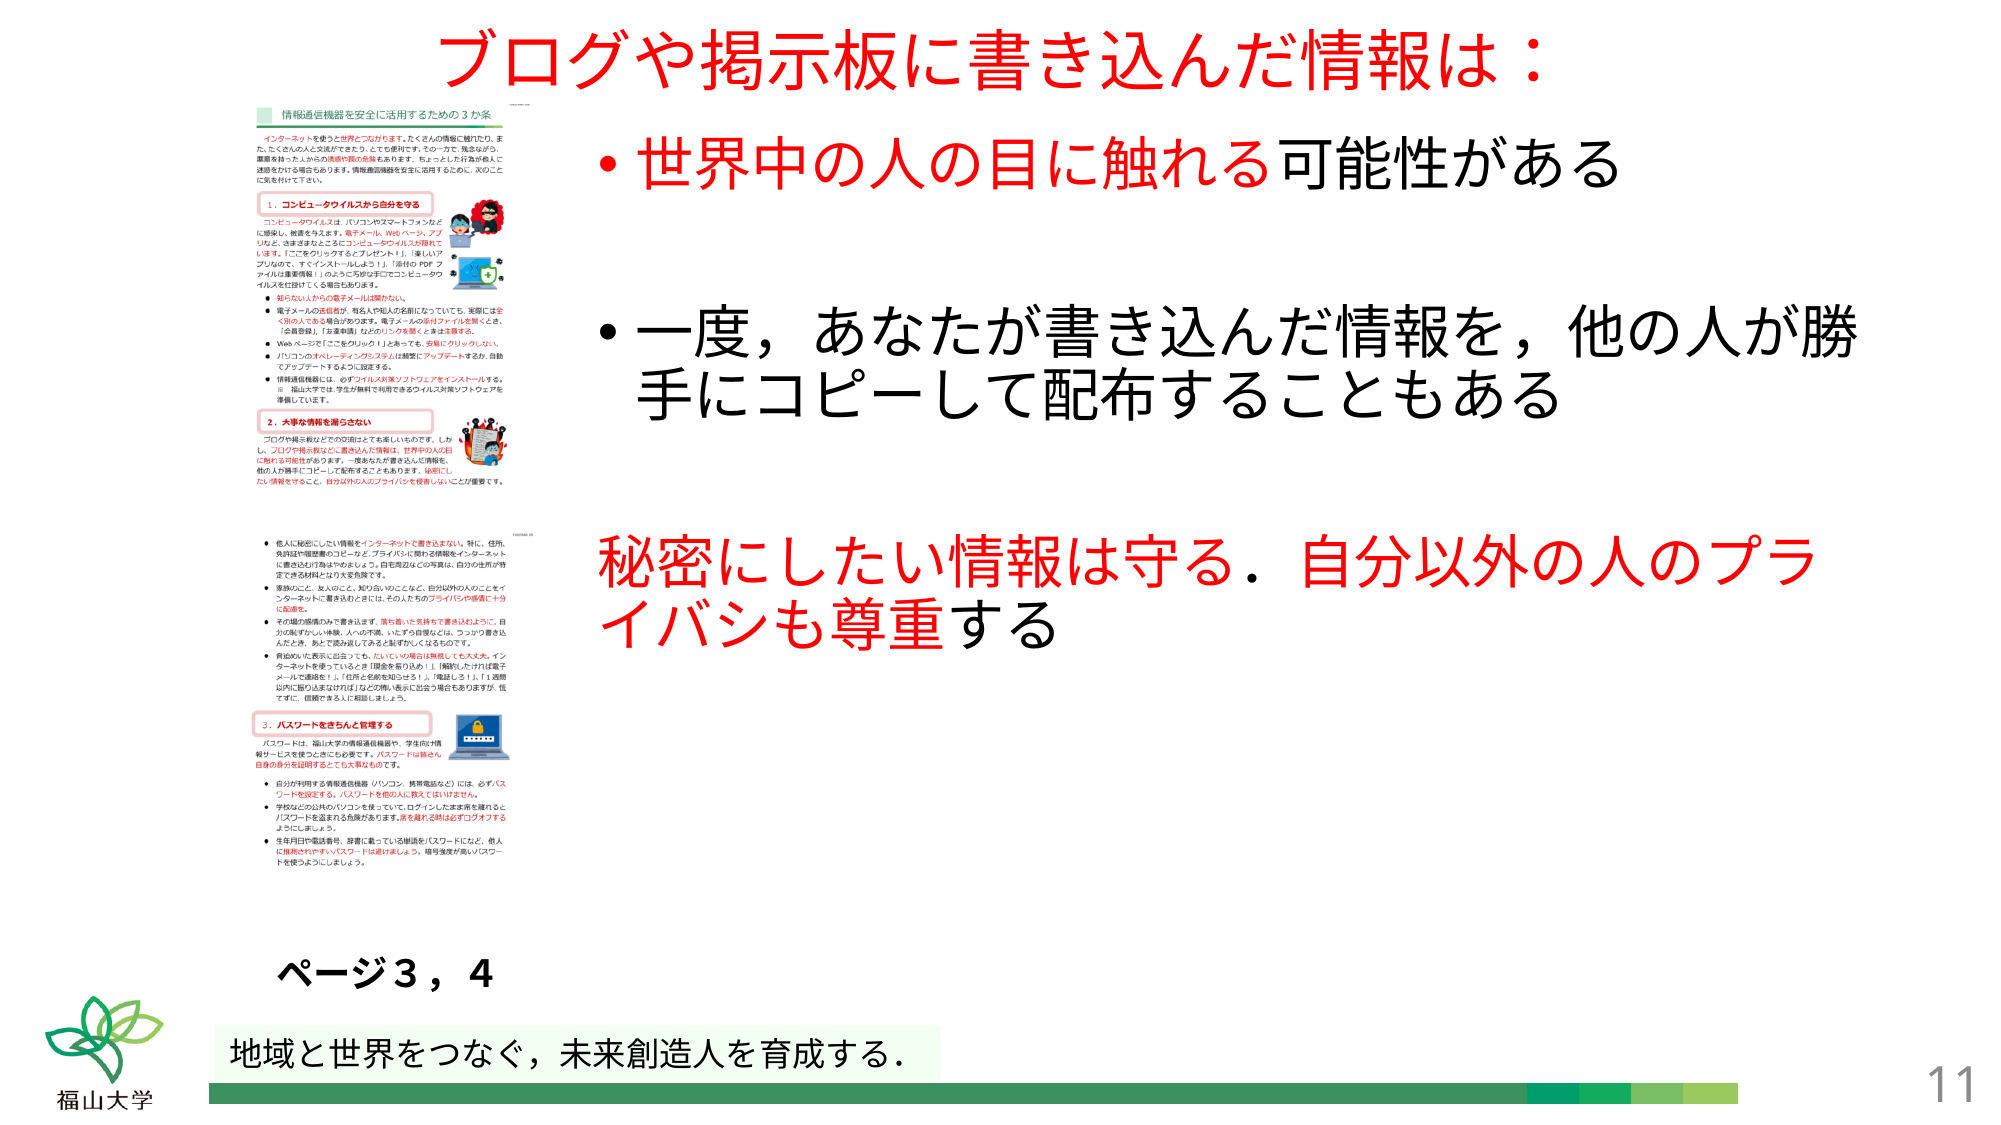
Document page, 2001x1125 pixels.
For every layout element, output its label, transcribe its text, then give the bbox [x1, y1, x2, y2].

title ブログや掲示板に書き込んだ情報は： [137, 0, 1863, 129]
slide_number 11 [1546, 1056, 1997, 1117]
picture [224, 104, 530, 505]
picture [33, 984, 176, 1123]
picture [221, 533, 533, 943]
picture [209, 1083, 1546, 1104]
text_box ページ３，４ [261, 943, 516, 1003]
list 世界中の人の目に触れる可能性がある 一度，あなたが書き込んだ情報を，他の人が勝手にコピーして配布することもある 秘密にしたい情報は守る．自分以外の人のプライバシも尊重する [582, 128, 1881, 1003]
